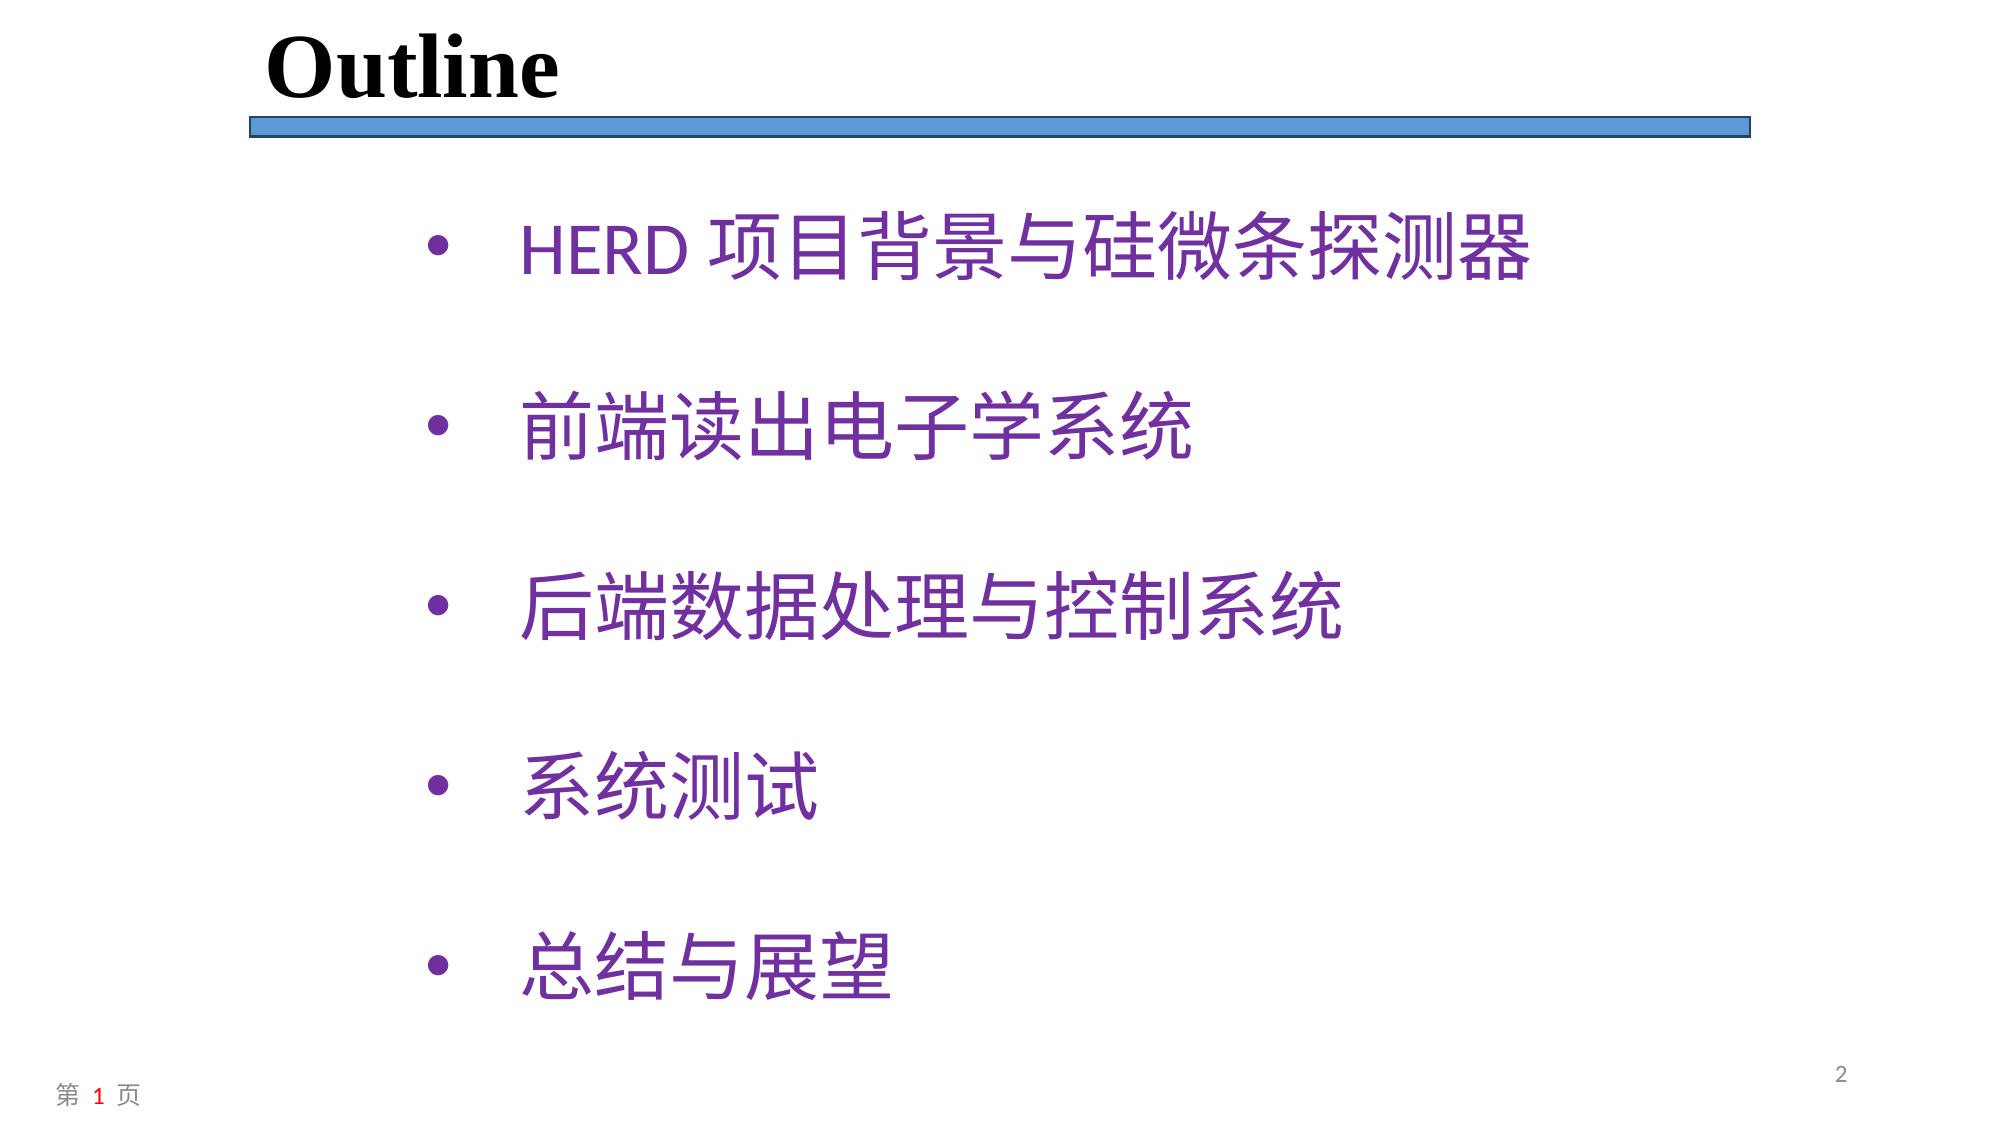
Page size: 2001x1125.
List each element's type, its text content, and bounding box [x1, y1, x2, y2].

title Outline [249, 0, 625, 116]
slide_number 2 [1412, 1042, 1863, 1103]
text_box [249, 116, 1751, 138]
text_box HERD项目背景与硅微条探测器 前端读出电子学系统 后端数据处理与控制系统 系统测试 总结与展望 [410, 191, 1567, 1017]
text_box 第 1 页 [40, 1065, 391, 1125]
